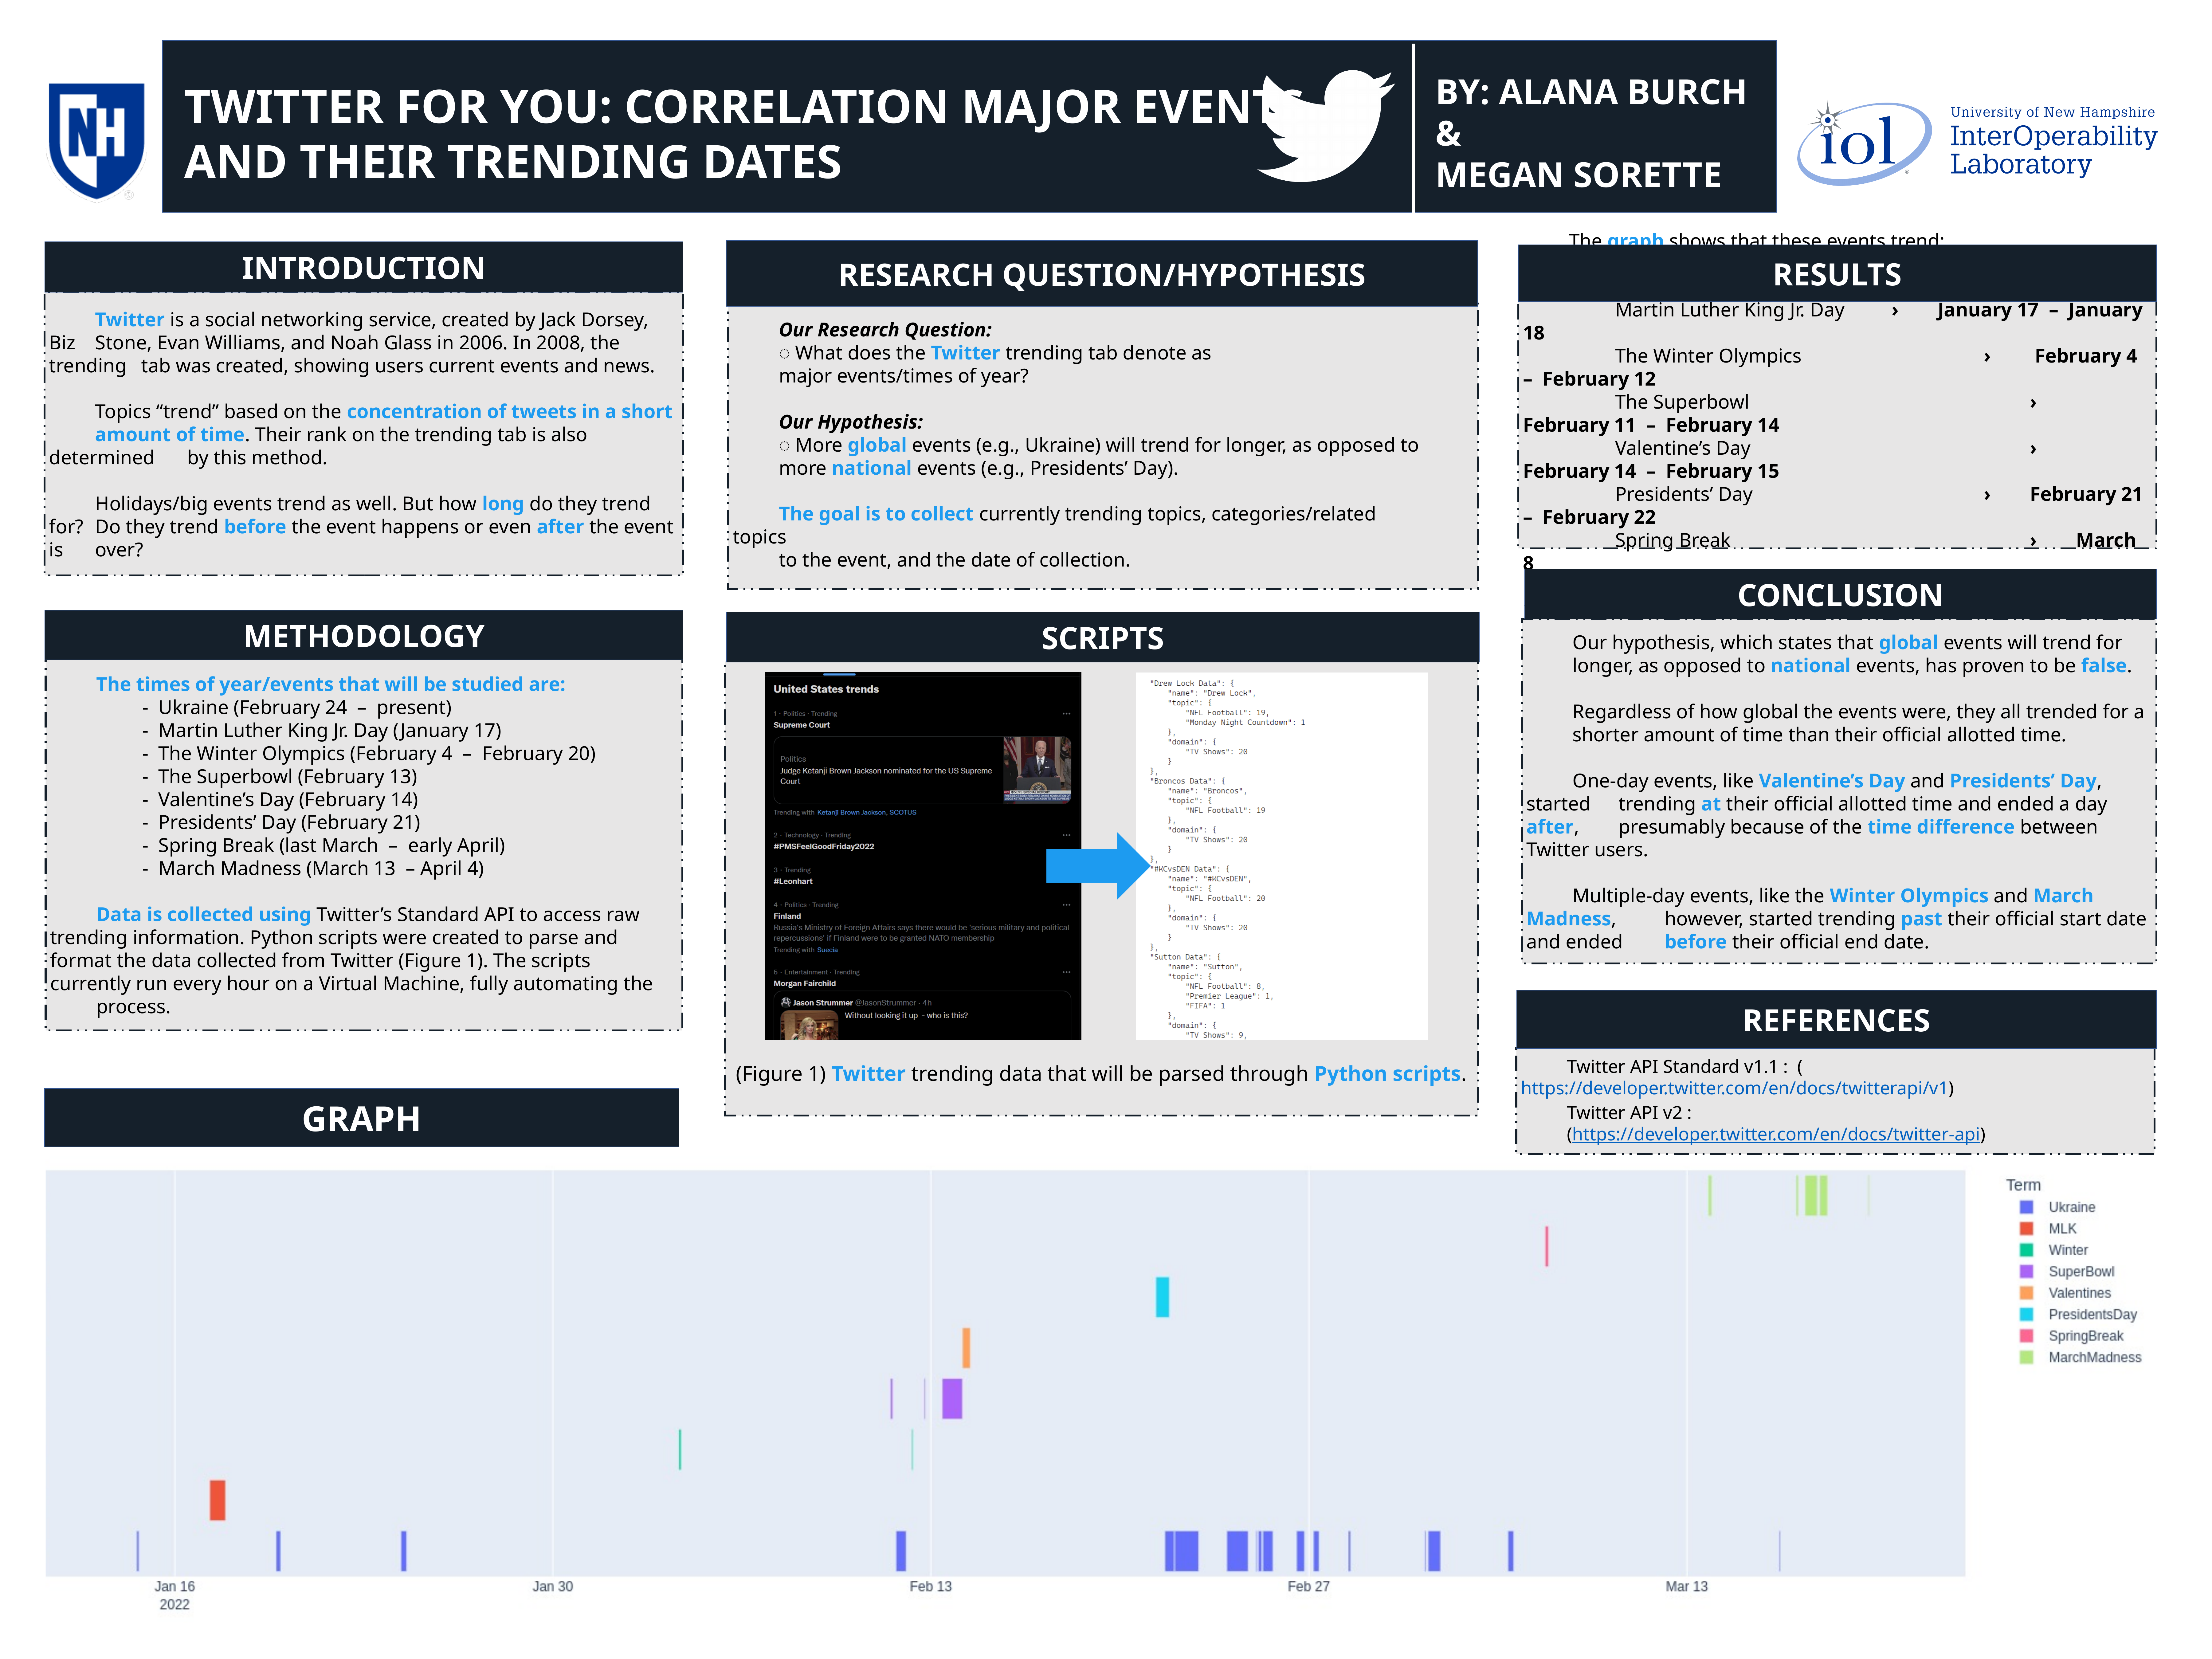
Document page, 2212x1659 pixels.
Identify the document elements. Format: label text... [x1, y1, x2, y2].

text_box The graph shows that these events trend: Ukraine › January 14 – March 17 Martin Luther King Jr. Day › January 17 – January 18 The Winter Olympics › February 4 – February 12 The Superbowl › February 11 – February 14 Valentine’s Day › February 14 – February 15 Presidents’ Day › February 21 – February 22 Spring Break › March 8 March Madness › March 13 – March 20 [1518, 302, 2157, 549]
text_box (Figure 1) Twitter trending data that will be parsed through Python scripts. [724, 661, 1478, 1116]
text_box SCRIPTS [726, 612, 1480, 662]
text_box Our hypothesis, which states that global events will trend for longer, as opposed to national events, has proven to be false. Regardless of how global the events were, they all trended for a shorter amount of time than their official allotted time. One-day events, like Valentine’s Day and Presidents’ Day, started trending at their official allotted time and ended a day after, presumably because of the time difference between Twitter users. Multiple-day events, like the Winter Olympics and March Madness, however, started trending past their official start date and ended before their official end date. [1522, 619, 2157, 964]
text_box [1081, 832, 1136, 900]
text_box Twitter API Standard v1.1 : (https://developer.twitter.com/en/docs/twitterapi/v1) Twitter API v2 : (https://developer.twitter.com/en/docs/twitter-api) [1516, 1048, 2155, 1154]
picture [45, 1155, 2160, 1623]
text_box TWITTER FOR YOU: CORRELATION MAJOR EVENTS AND THEIR TRENDING DATES [180, 75, 1315, 190]
text_box METHODOLOGY [45, 610, 683, 660]
picture [1257, 69, 1396, 183]
picture [45, 80, 148, 215]
text_box Our Research Question: ◌ What does the Twitter trending tab denote as major events/times of year? Our Hypothesis: ◌ More global events (e.g., Ukraine) will trend for longer, as opposed to more national events (e.g., Presidents’ Day). The goal is to collect currently trending topics, categories/related topics to the event, and the date of collection. [728, 307, 1478, 589]
text_box INTRODUCTION [45, 241, 683, 292]
text_box GRAPH [44, 1088, 679, 1147]
picture [1797, 99, 2186, 186]
text_box [162, 40, 1777, 213]
text_box BY: ALANA BURCH & MEGAN SORETTE [1431, 68, 1769, 197]
text_box REFERENCES [1516, 990, 2157, 1049]
text_box [1412, 44, 1415, 240]
picture [1136, 673, 1428, 1040]
text_box CONCLUSION [1524, 569, 2157, 619]
text_box Twitter is a social networking service, created by Jack Dorsey, Biz Stone, Evan Williams, and Noah Glass in 2006. In 2008, the trending tab was created, showing users current events and news. Topics “trend” based on the concentration of tweets in a short amount of time. Their rank on the trending tab is also determined by this method. Holidays/big events trend as well. But how long do they trend for? Do they trend before the event happens or even after the event is over? [44, 292, 683, 576]
text_box RESEARCH QUESTION/HYPOTHESIS [726, 240, 1478, 307]
text_box The times of year/events that will be studied are: - Ukraine (February 24 – present) - Martin Luther King Jr. Day (January 17) - The Winter Olympics (February 4 – February 20) - The Superbowl (February 13) - Valentine’s Day (February 14) - Presidents’ Day (February 21) - Spring Break (last March – early April) - March Madness (March 13 – April 4) Data is collected using Twitter’s Standard API to access raw trending information. Python scripts were created to parse and format the data collected from Twitter (Figure 1). The scripts currently run every hour on a Virtual Machine, fully automating the process. [45, 660, 683, 1031]
text_box RESULTS [1518, 245, 2157, 302]
picture [765, 672, 1081, 1040]
